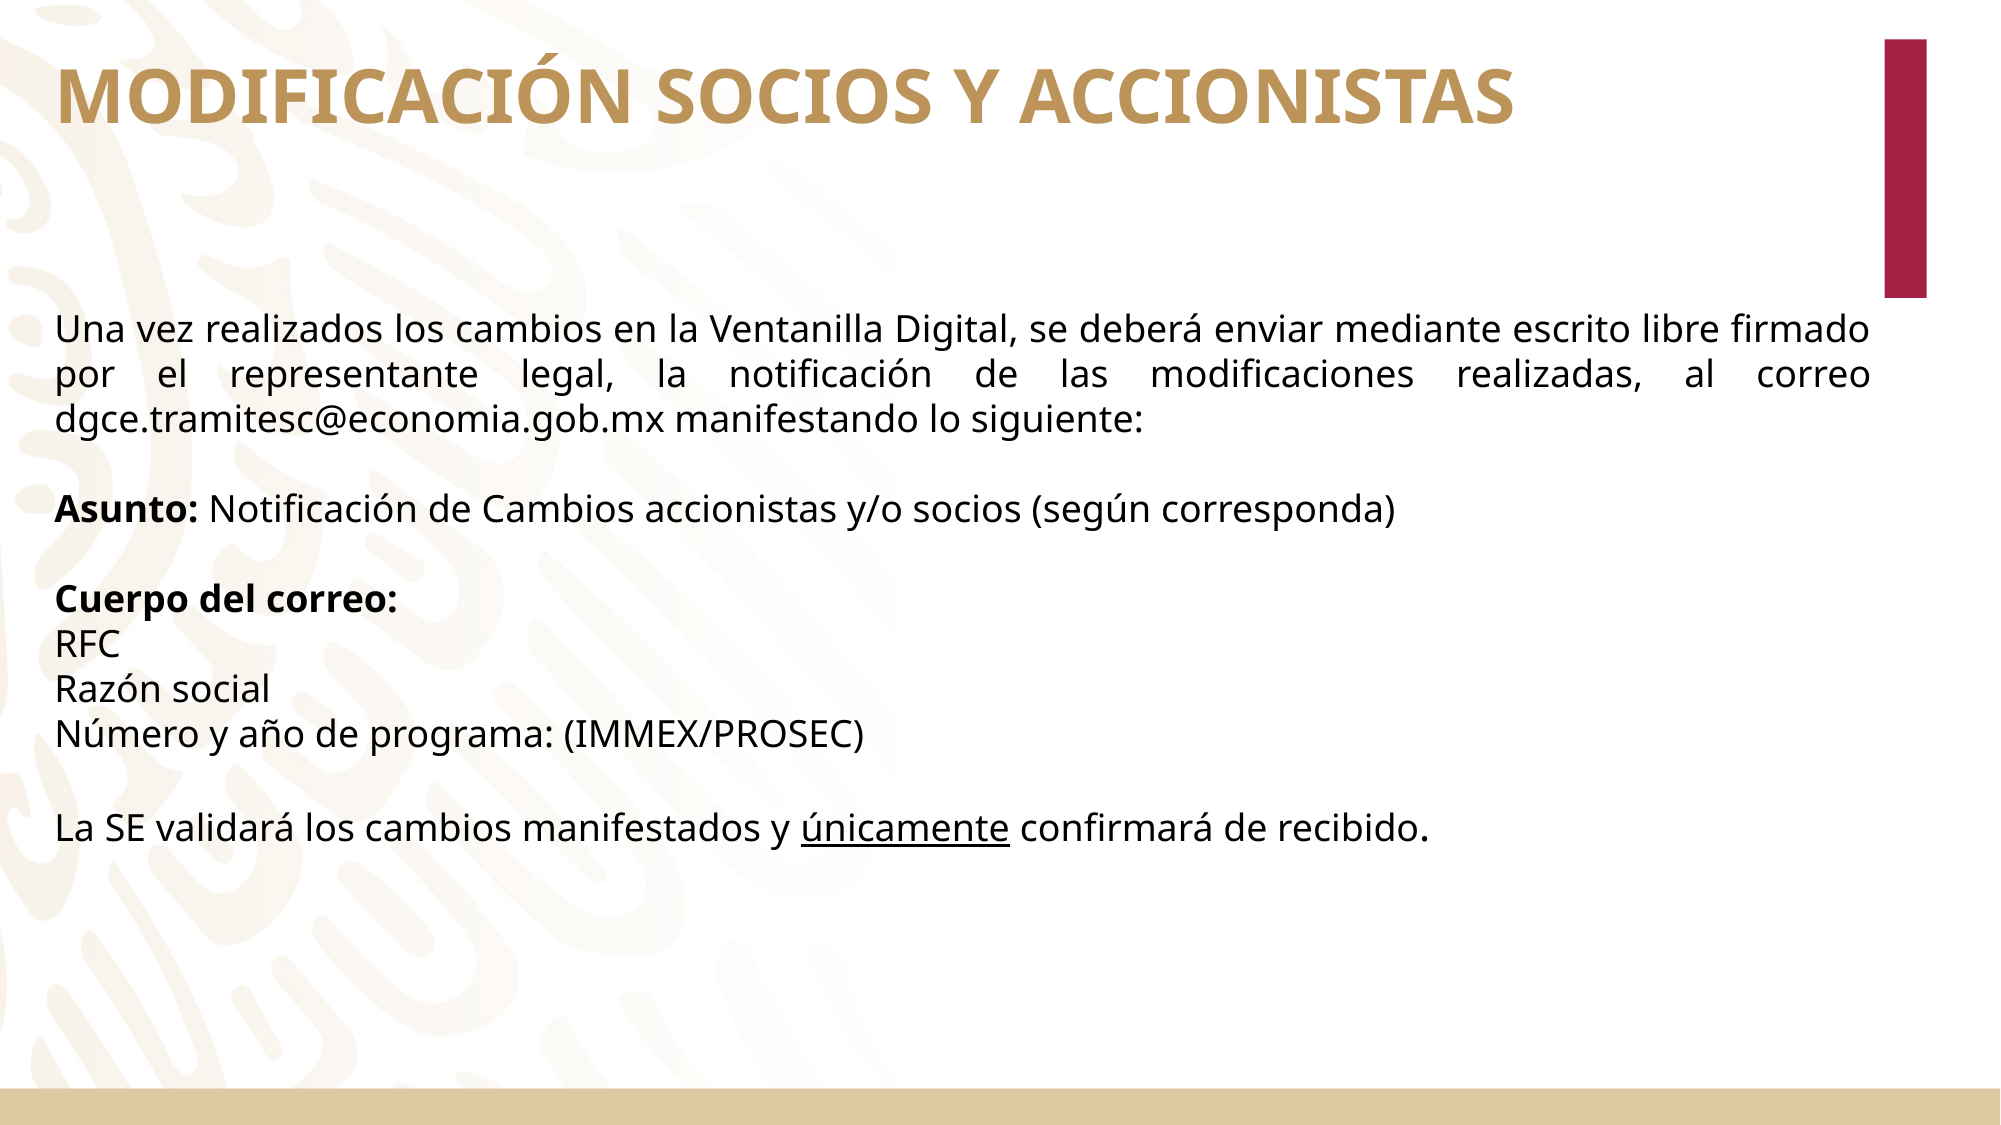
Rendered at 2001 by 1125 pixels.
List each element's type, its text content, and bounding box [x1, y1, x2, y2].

title MODIFICACIÓN SOCIOS Y ACCIONISTAS [39, 47, 1813, 150]
picture [0, 0, 2001, 1125]
text_box Una vez realizados los cambios en la Ventanilla Digital, se deberá enviar mediante escrito libre firmado por el representante legal, la notificación de las modificaciones realizadas, al correo dgce.tramitesc@economia.gob.mx manifestando lo siguiente: Asunto: Notificación de Cambios accionistas y/o socios (según corresponda) Cuerpo del correo: RFC Razón social Número y año de programa: (IMMEX/PROSEC) La SE validará los cambios manifestados y únicamente confirmará de recibido. [39, 247, 1888, 858]
